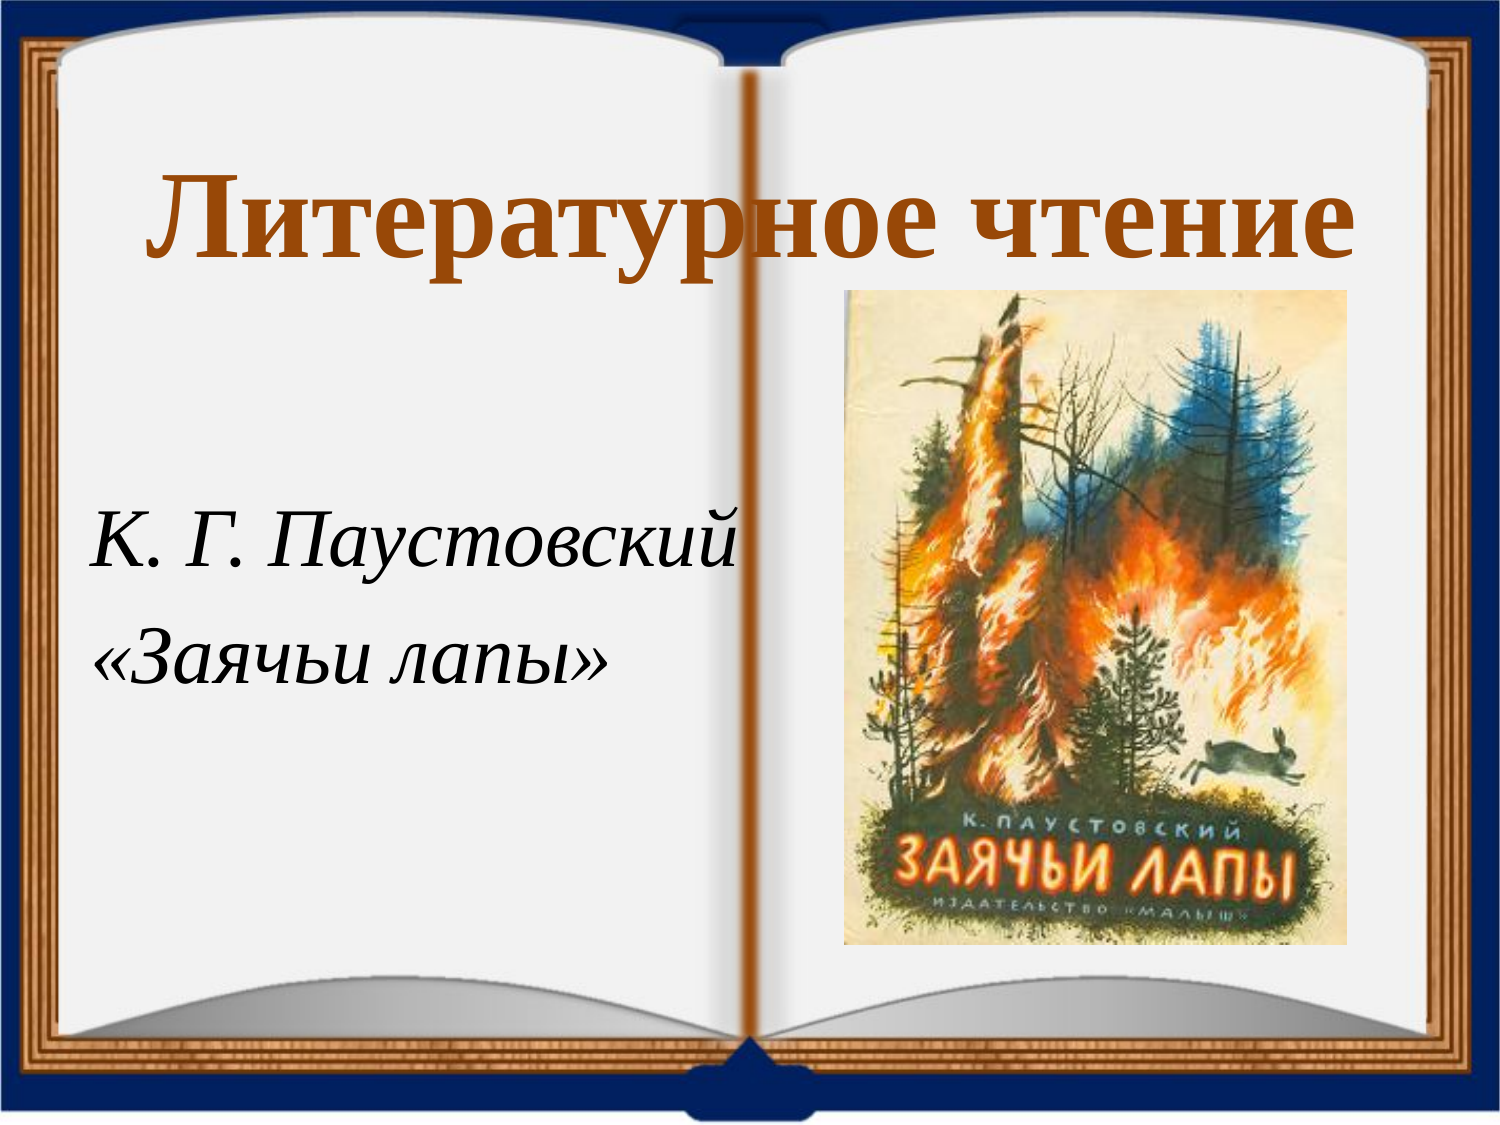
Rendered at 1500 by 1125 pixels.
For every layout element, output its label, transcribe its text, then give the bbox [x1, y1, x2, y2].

list К. Г. Паустовский «Заячьи лапы» [75, 262, 1425, 1005]
picture [0, 0, 1500, 1125]
title Литературное чтение [76, 113, 1427, 302]
